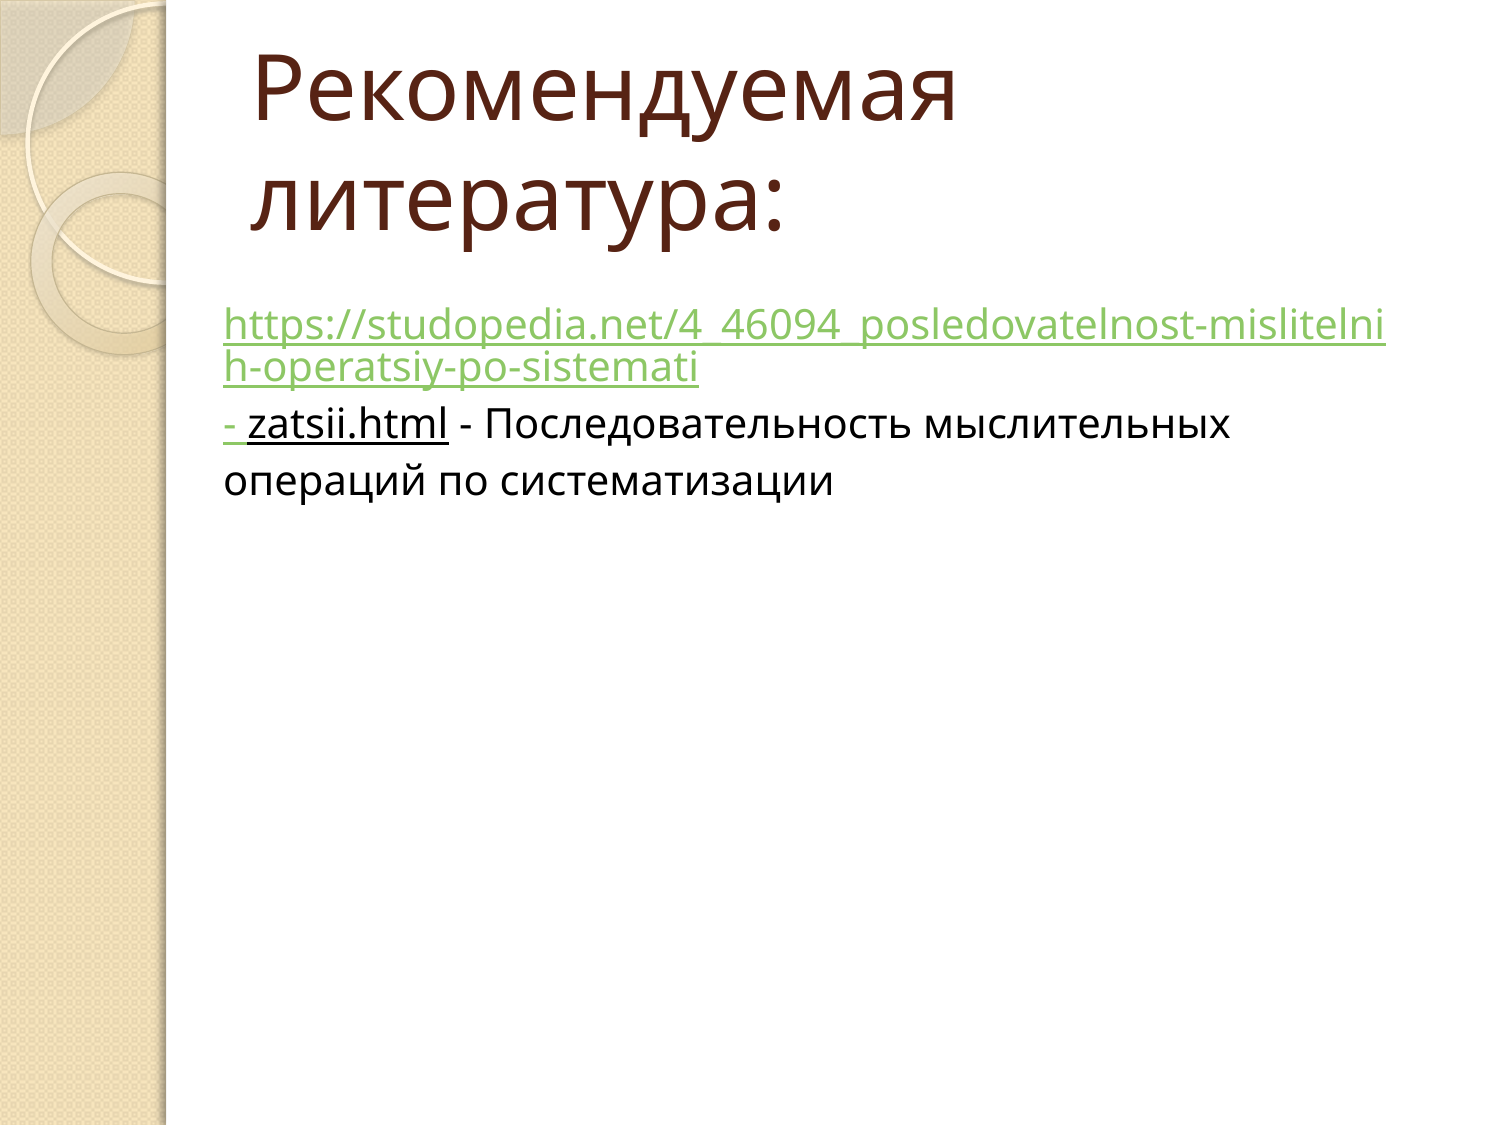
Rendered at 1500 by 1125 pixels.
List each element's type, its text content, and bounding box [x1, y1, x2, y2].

title Рекомендуемая литература: [235, 45, 1466, 233]
list https://studopedia.net/4_46094_posledovatelnost-mislitelnih-operatsiy-po-sistemati- zatsii.html - Последовательность мыслительных операций по систематизации [194, 290, 1425, 1079]
